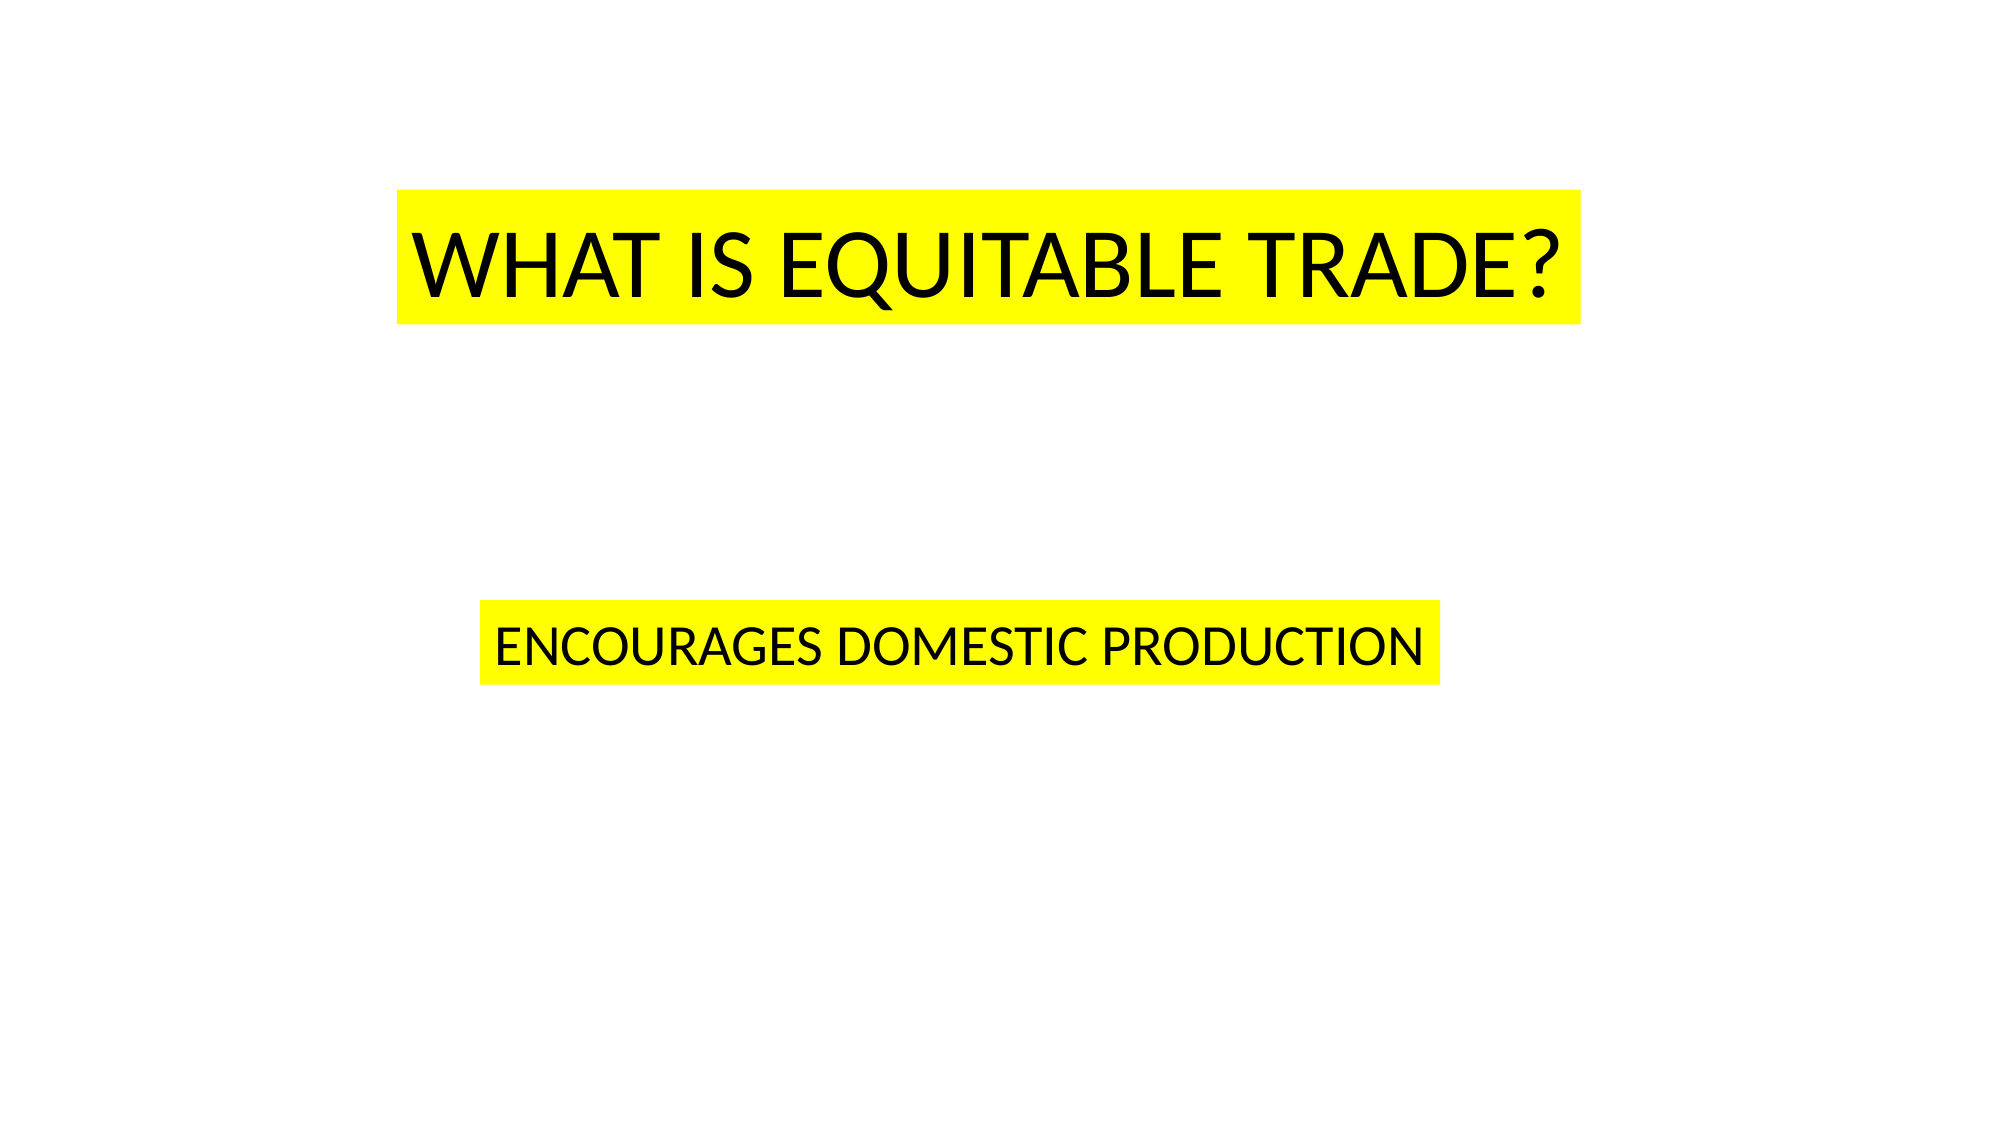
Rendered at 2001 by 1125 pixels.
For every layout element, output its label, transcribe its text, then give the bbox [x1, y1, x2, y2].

text_box ENCOURAGES DOMESTIC PRODUCTION [480, 600, 1441, 685]
text_box WHAT IS EQUITABLE TRADE? [396, 189, 1581, 325]
